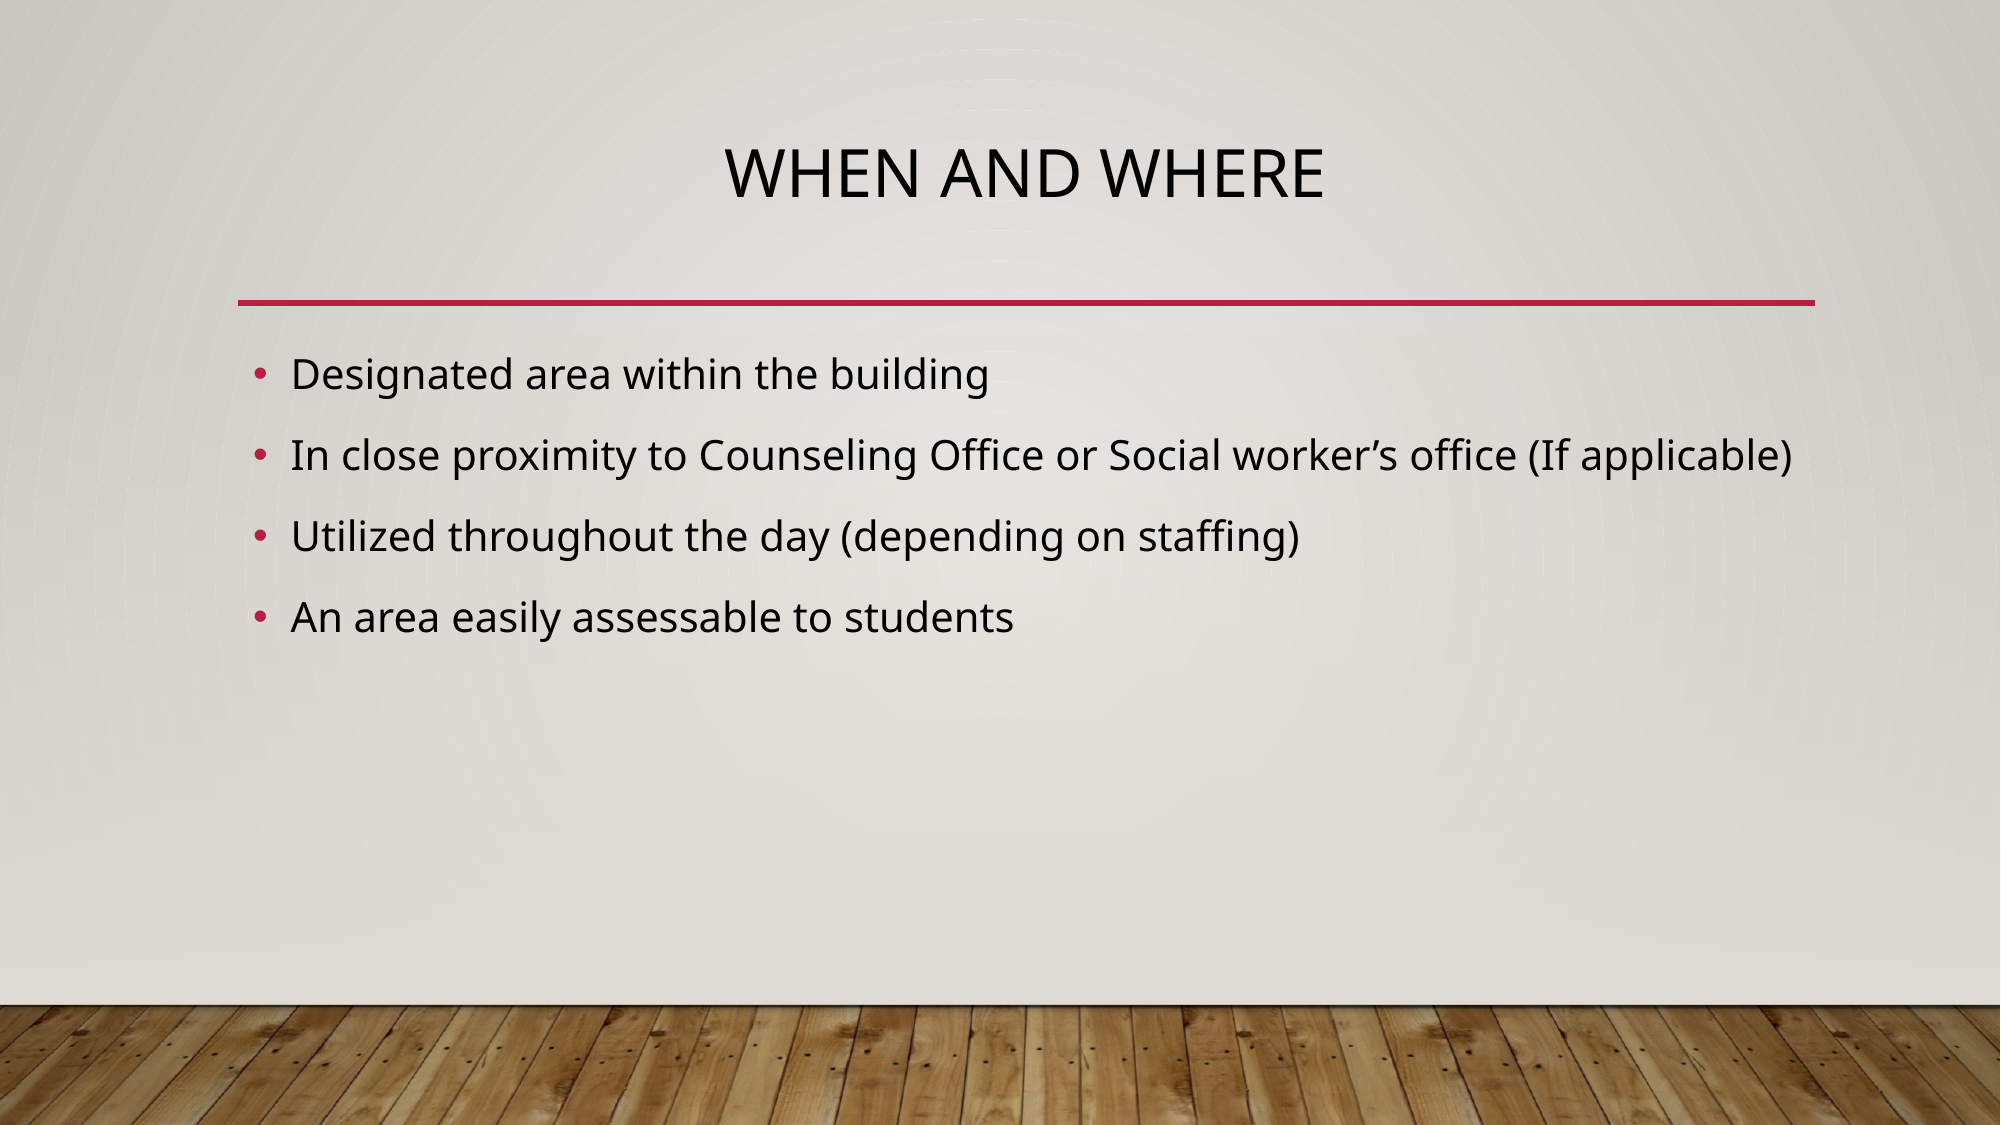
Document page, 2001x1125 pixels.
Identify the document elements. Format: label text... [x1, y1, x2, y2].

title When and where [238, 131, 1814, 305]
picture [0, 1005, 2000, 1125]
list Designated area within the building In close proximity to Counseling Office or Social worker’s office (If applicable) Utilized throughout the day (depending on staffing) An area easily assessable to students [238, 330, 1814, 959]
